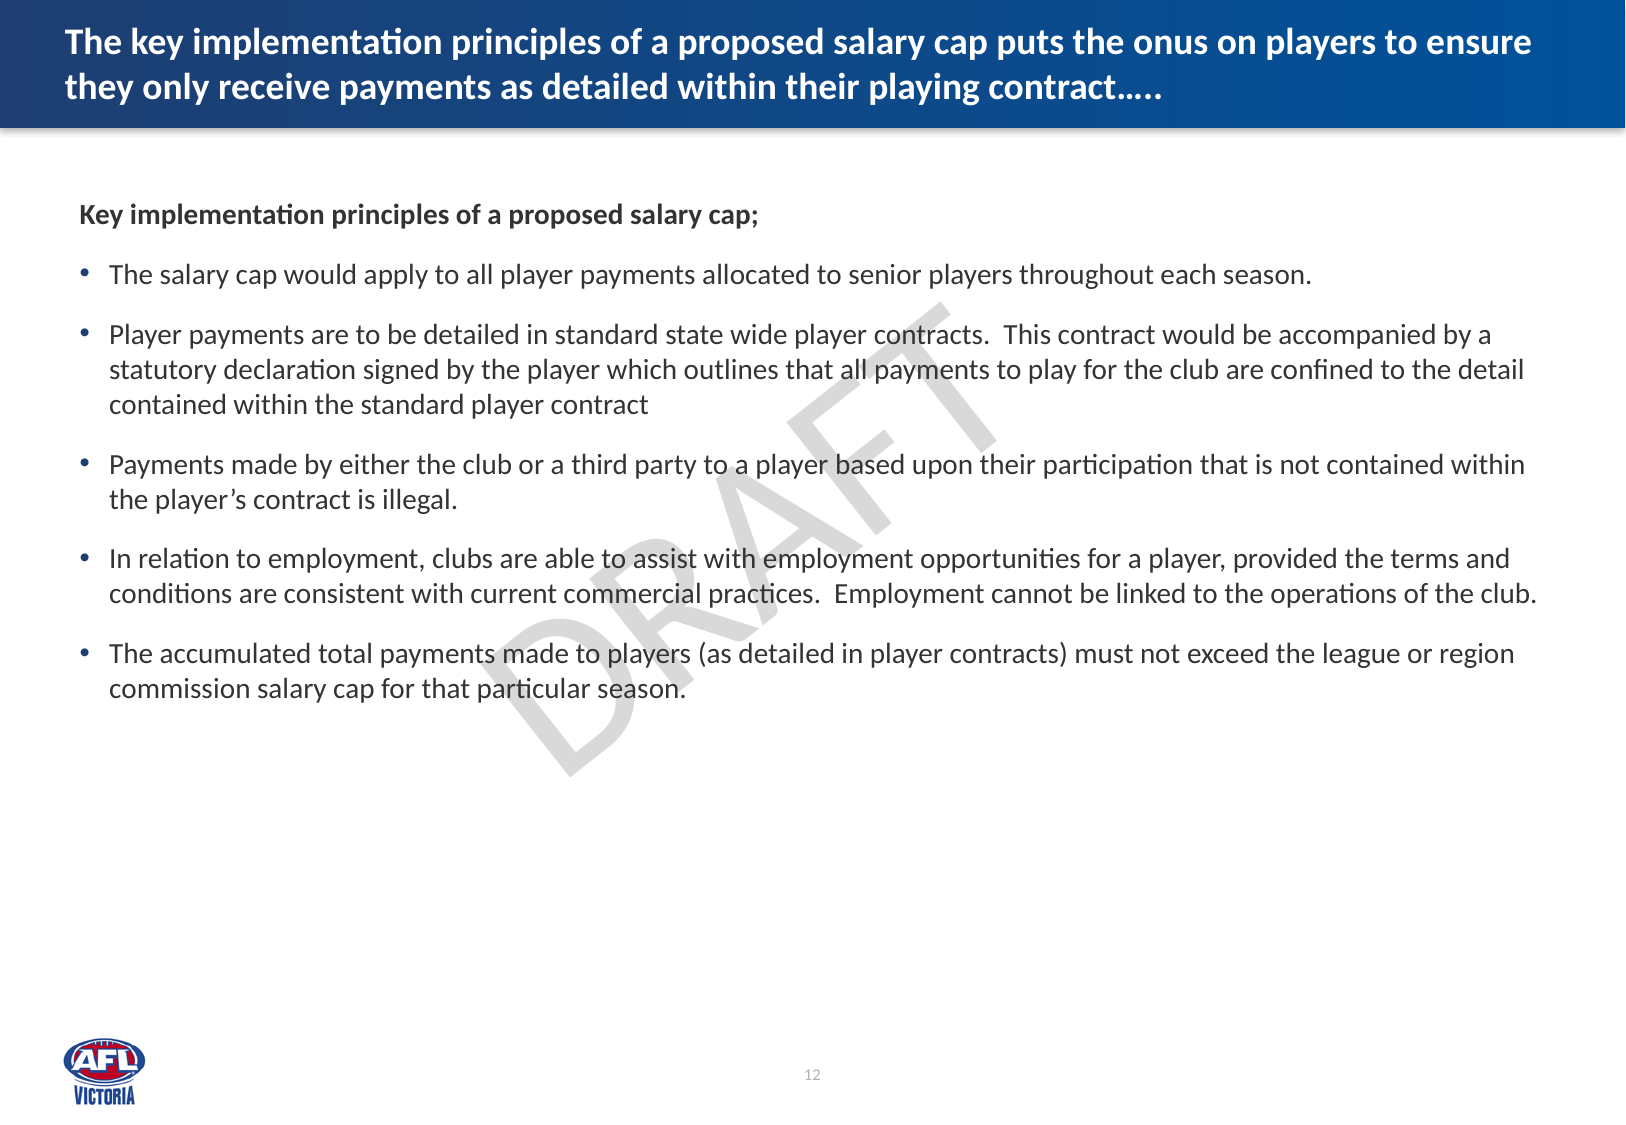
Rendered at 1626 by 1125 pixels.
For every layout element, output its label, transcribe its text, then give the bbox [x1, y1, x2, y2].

list Key implementation principles of a proposed salary cap; The salary cap would apply to all player payments allocated to senior players throughout each season. Player payments are to be detailed in standard state wide player contracts. This contract would be accompanied by a statutory declaration signed by the player which outlines that all payments to play for the club are confined to the detail contained within the standard player contract Payments made by either the club or a third party to a player based upon their participation that is not contained within the player’s contract is illegal. In relation to employment, clubs are able to assist with employment opportunities for a player, provided the terms and conditions are consistent with current commercial practices. Employment cannot be linked to the operations of the club. The accumulated total payments made to players (as detailed in player contracts) must not exceed the league or region commission salary cap for that particular season. [64, 187, 1562, 865]
title The key implementation principles of a proposed salary cap puts the onus on players to ensure they only receive payments as detailed within their playing contract….. [64, 20, 1562, 107]
picture [56, 1022, 151, 1116]
